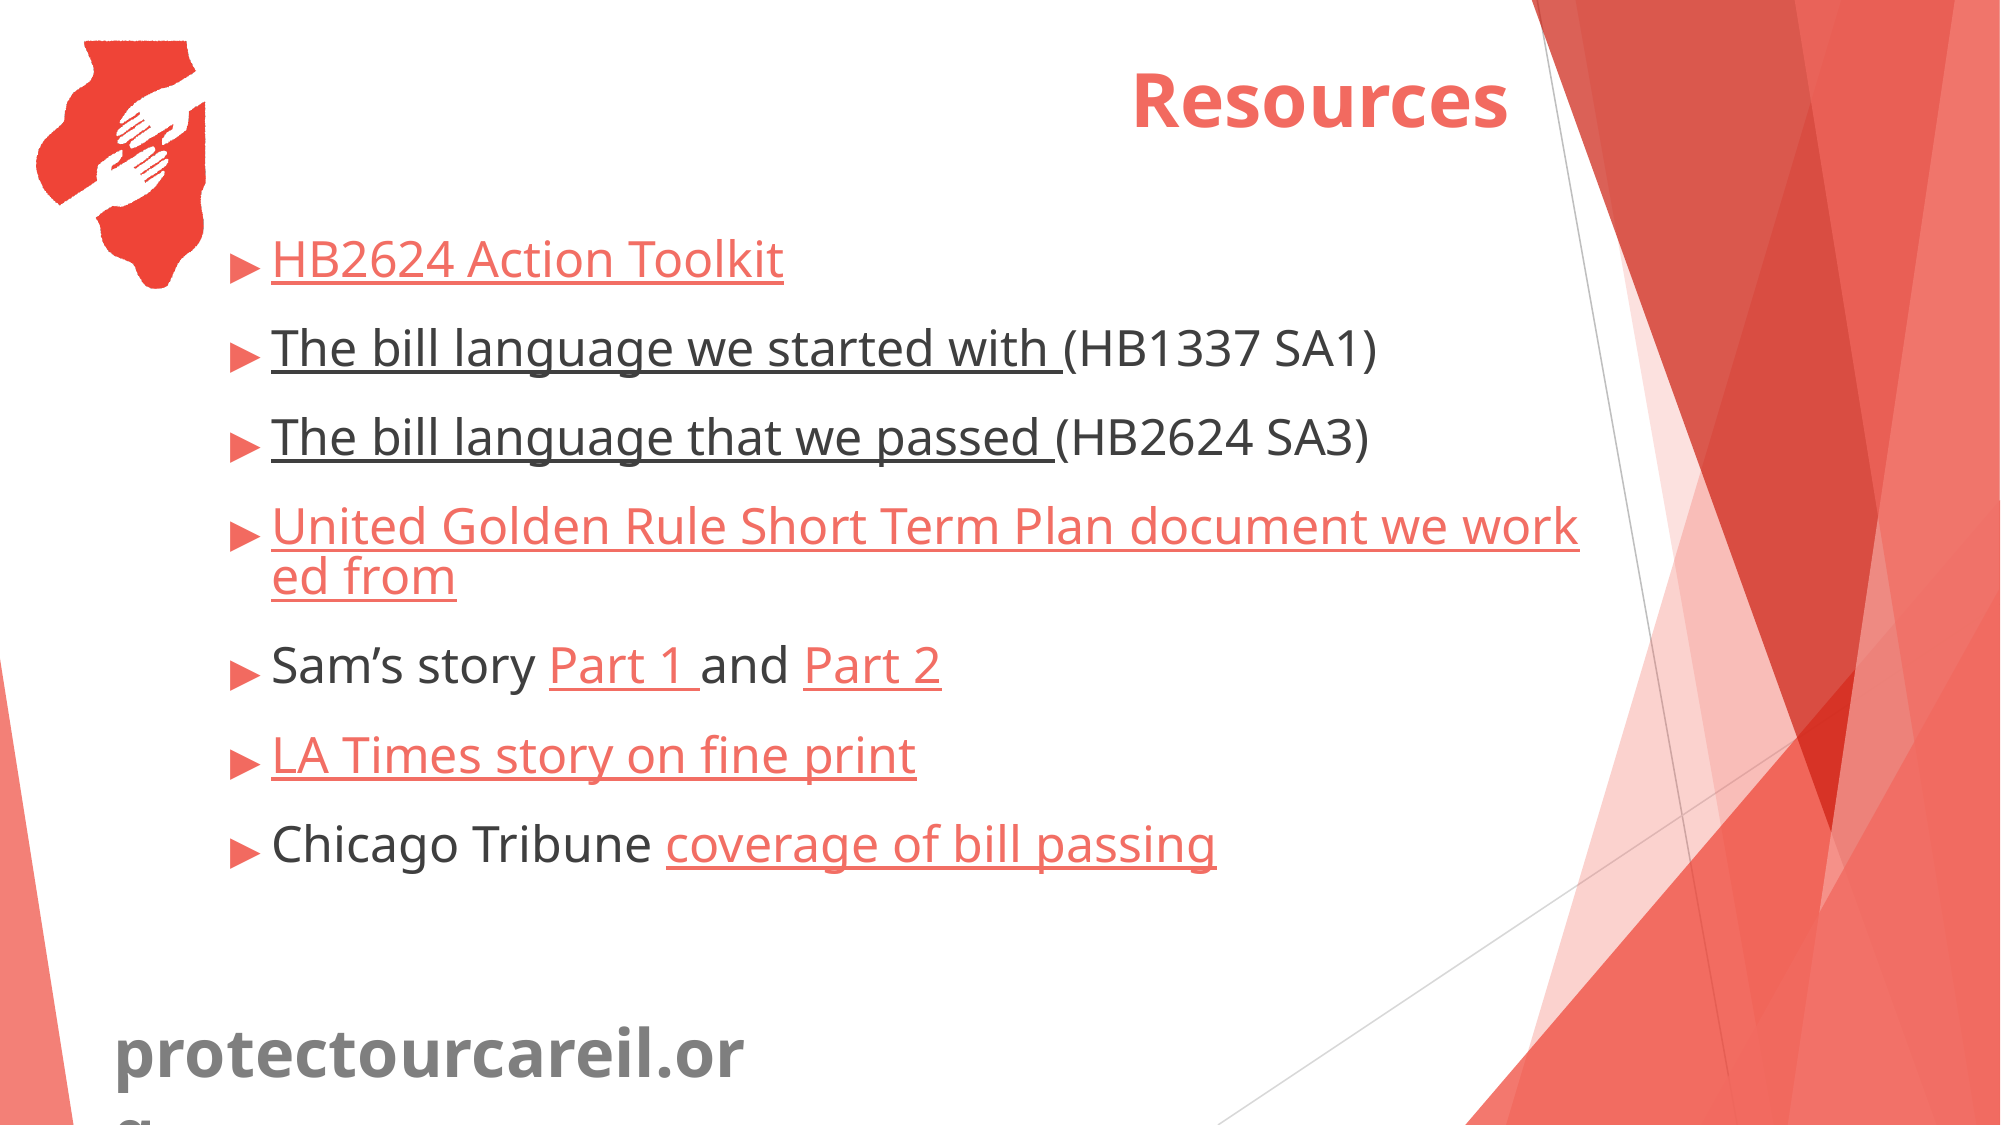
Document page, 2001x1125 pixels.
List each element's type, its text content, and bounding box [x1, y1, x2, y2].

title Resources [189, 37, 1525, 150]
picture [36, 40, 206, 289]
list HB2624 Action Toolkit The bill language we started with (HB1337 SA1) The bill language that we passed (HB2624 SA3) United Golden Rule Short Term Plan document we worked from Sam’s story Part 1 and Part 2 LA Times story on fine print Chicago Tribune coverage of bill passing [200, 212, 1611, 850]
